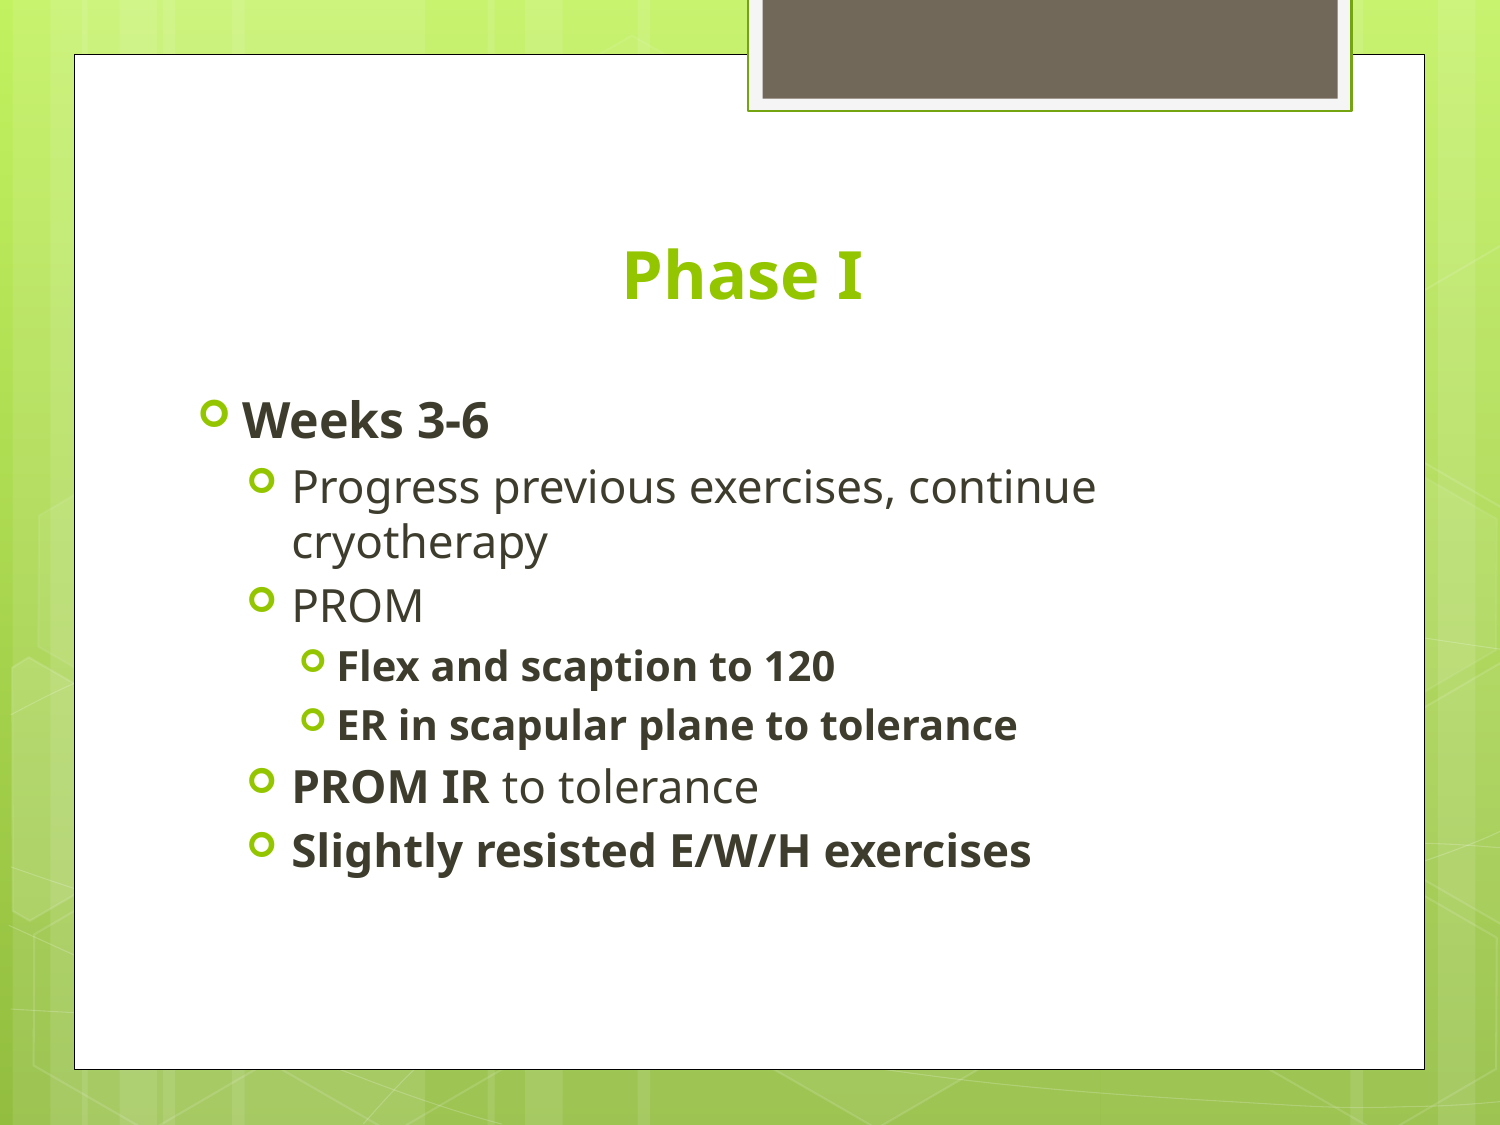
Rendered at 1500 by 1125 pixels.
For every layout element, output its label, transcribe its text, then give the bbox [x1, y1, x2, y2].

title Phase I [174, 137, 1328, 400]
list Weeks 3-6 Progress previous exercises, continue cryotherapy PROM Flex and scaption to 120 ER in scapular plane to tolerance PROM IR to tolerance Slightly resisted E/W/H exercises [171, 381, 1283, 957]
